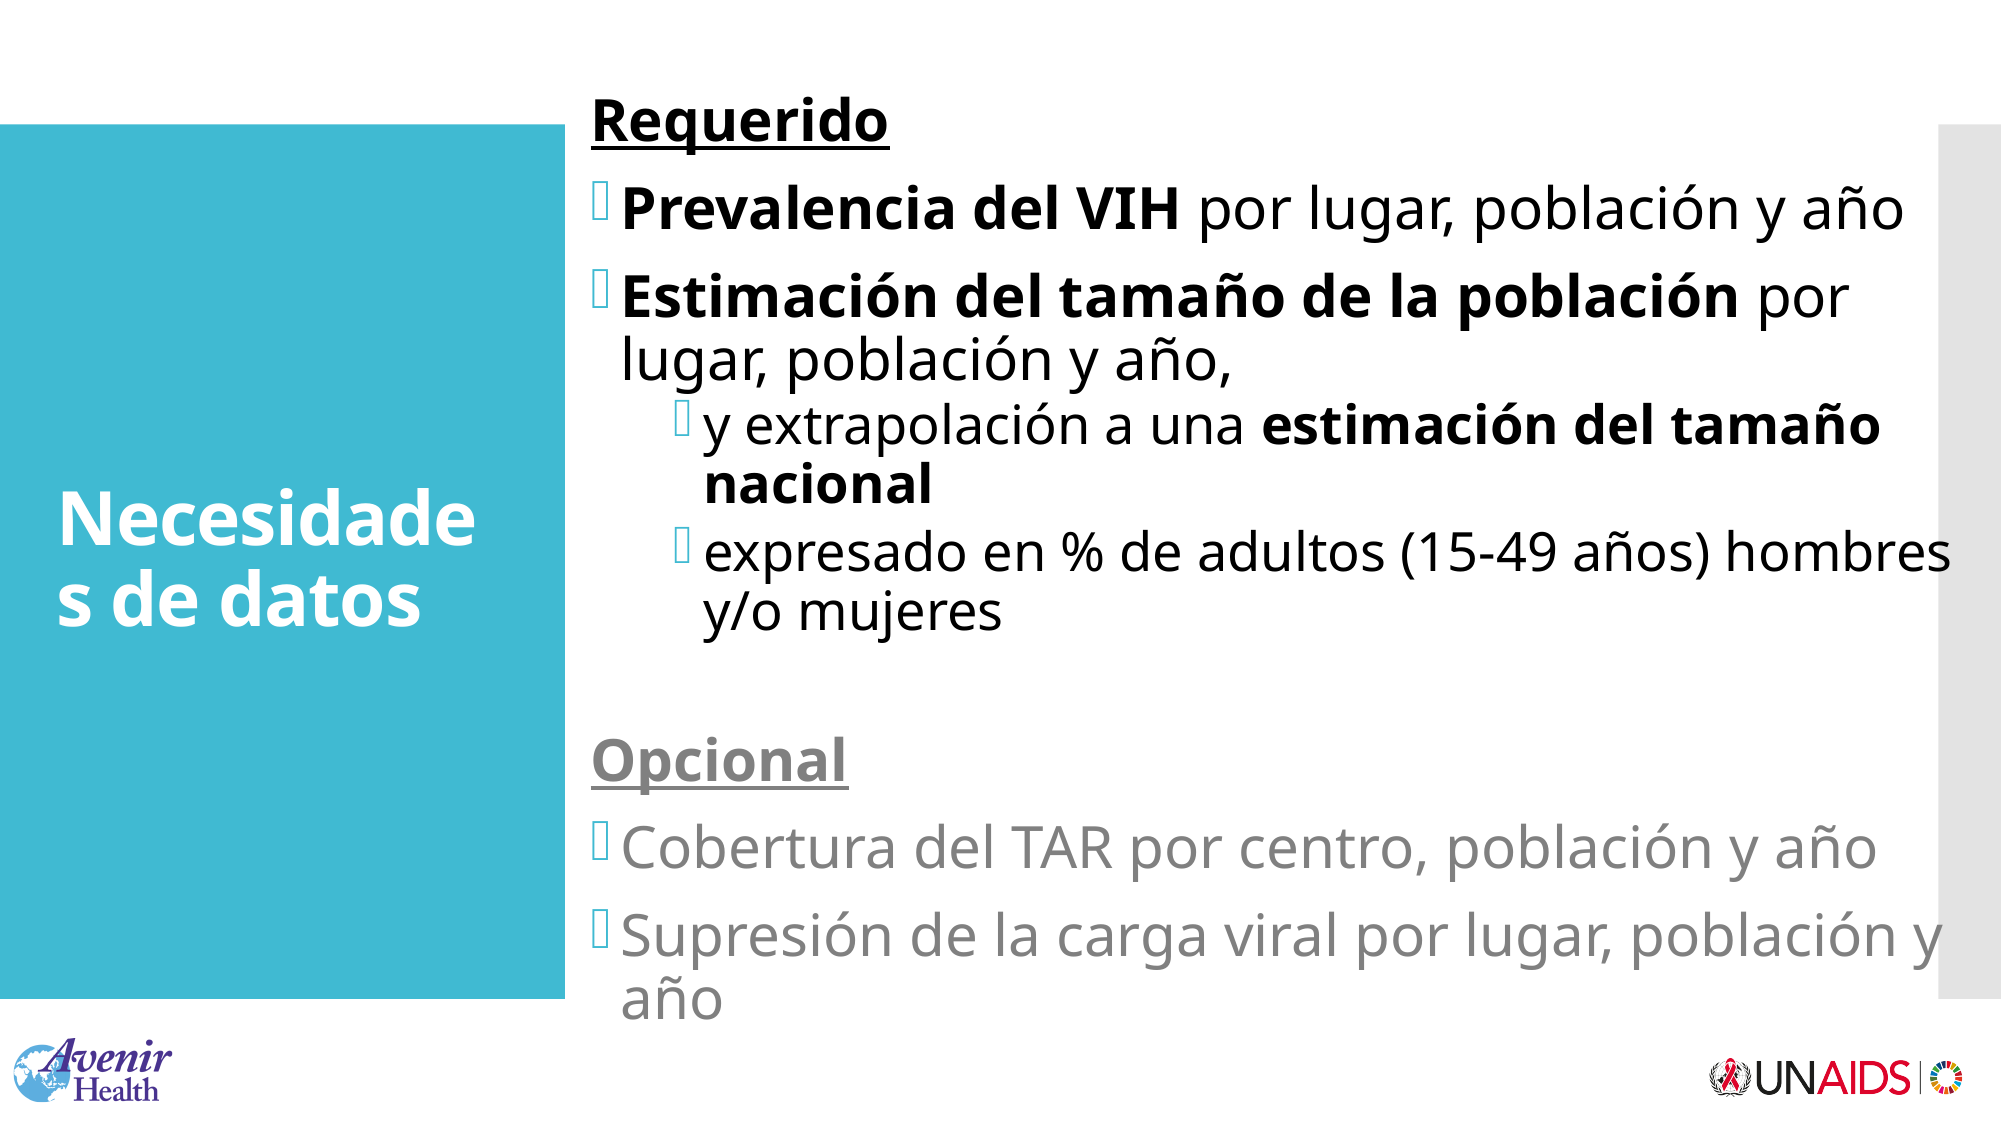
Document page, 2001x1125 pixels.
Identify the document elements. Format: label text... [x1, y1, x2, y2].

title Necesidades de datos [41, 184, 525, 940]
list Requerido Prevalencia del VIH por lugar, población y año Estimación del tamaño de la población por lugar, población y año, y extrapolación a una estimación del tamaño nacional expresado en % de adultos (15-49 años) hombres y/o mujeres Opcional Cobertura del TAR por centro, población y año Supresión de la carga viral por lugar, población y año [575, 77, 2000, 1046]
picture [11, 1037, 176, 1103]
picture [1709, 1058, 1963, 1097]
